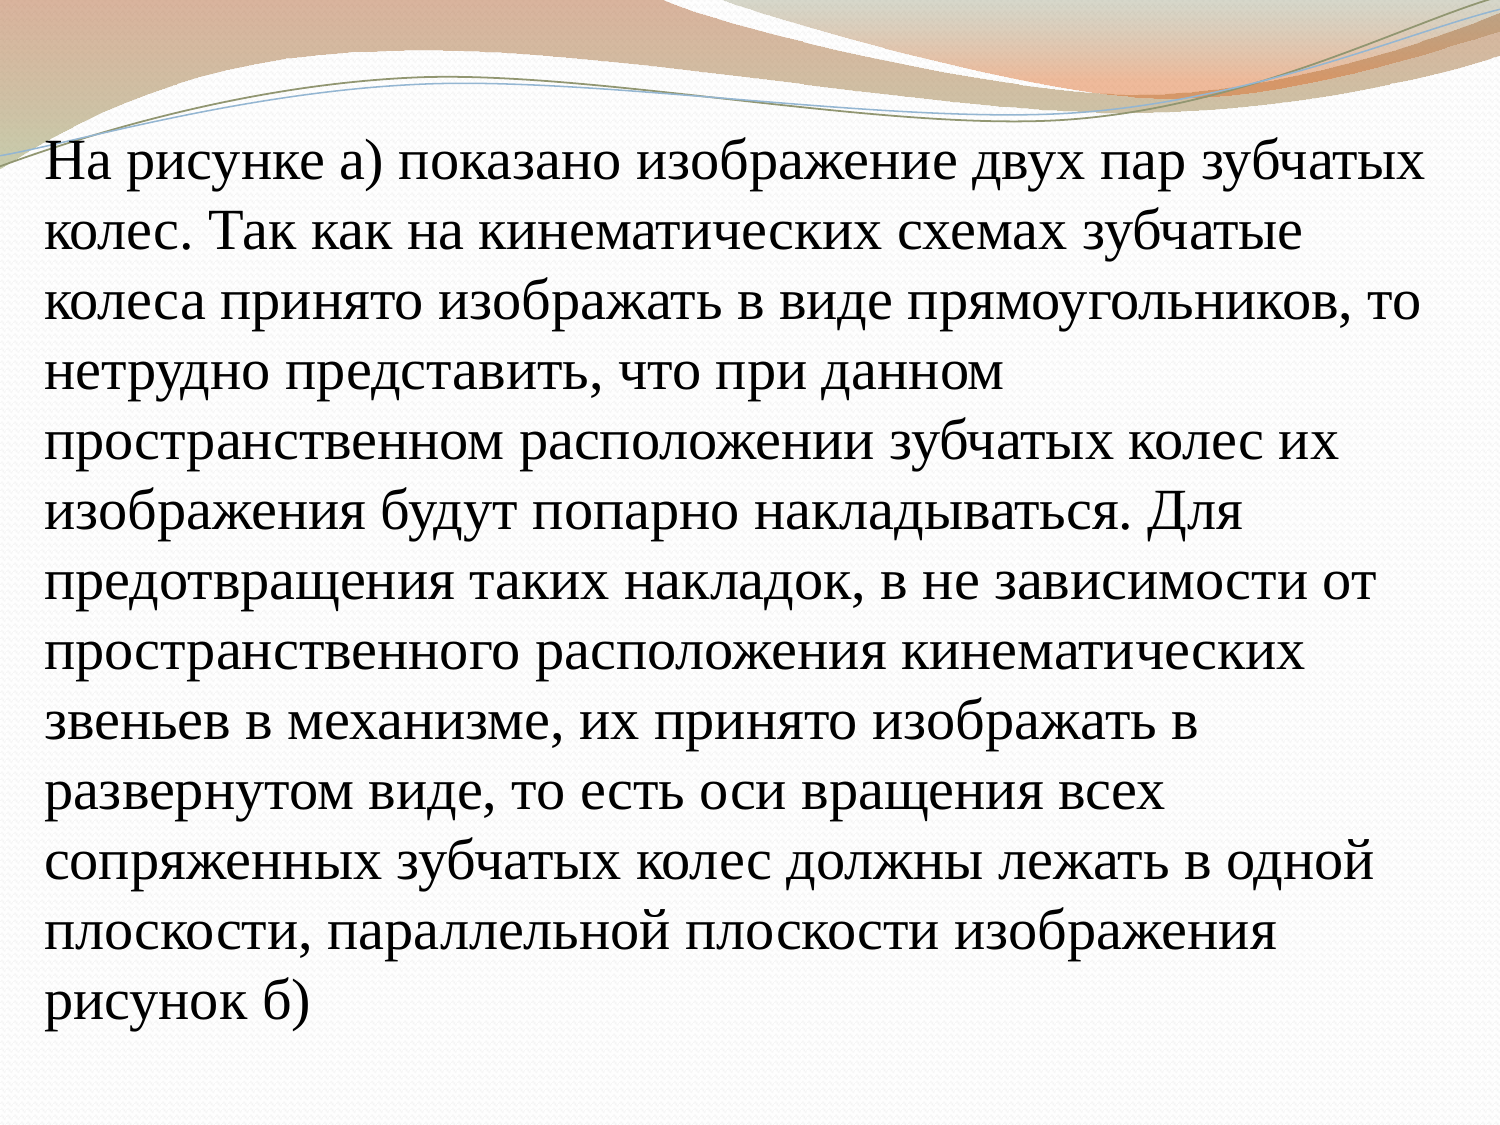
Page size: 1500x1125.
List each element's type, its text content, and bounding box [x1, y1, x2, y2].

text_box На рисунке а) показано изображение двух пар зубчатых колес. Так как на кинематических схемах зубчатые колеса принято изображать в виде прямоугольников, то нетрудно представить, что при данном пространственном расположении зубчатых колес их изображения будут попарно накладываться. Для предотвращения таких накладок, в не зависимости от пространственного расположения кинематических звеньев в механизме, их принято изображать в развернутом виде, то есть оси вращения всех сопряженных зубчатых колес должны лежать в одной плоскости, параллельной плоскости изображения рисунок б) [29, 113, 1459, 1039]
